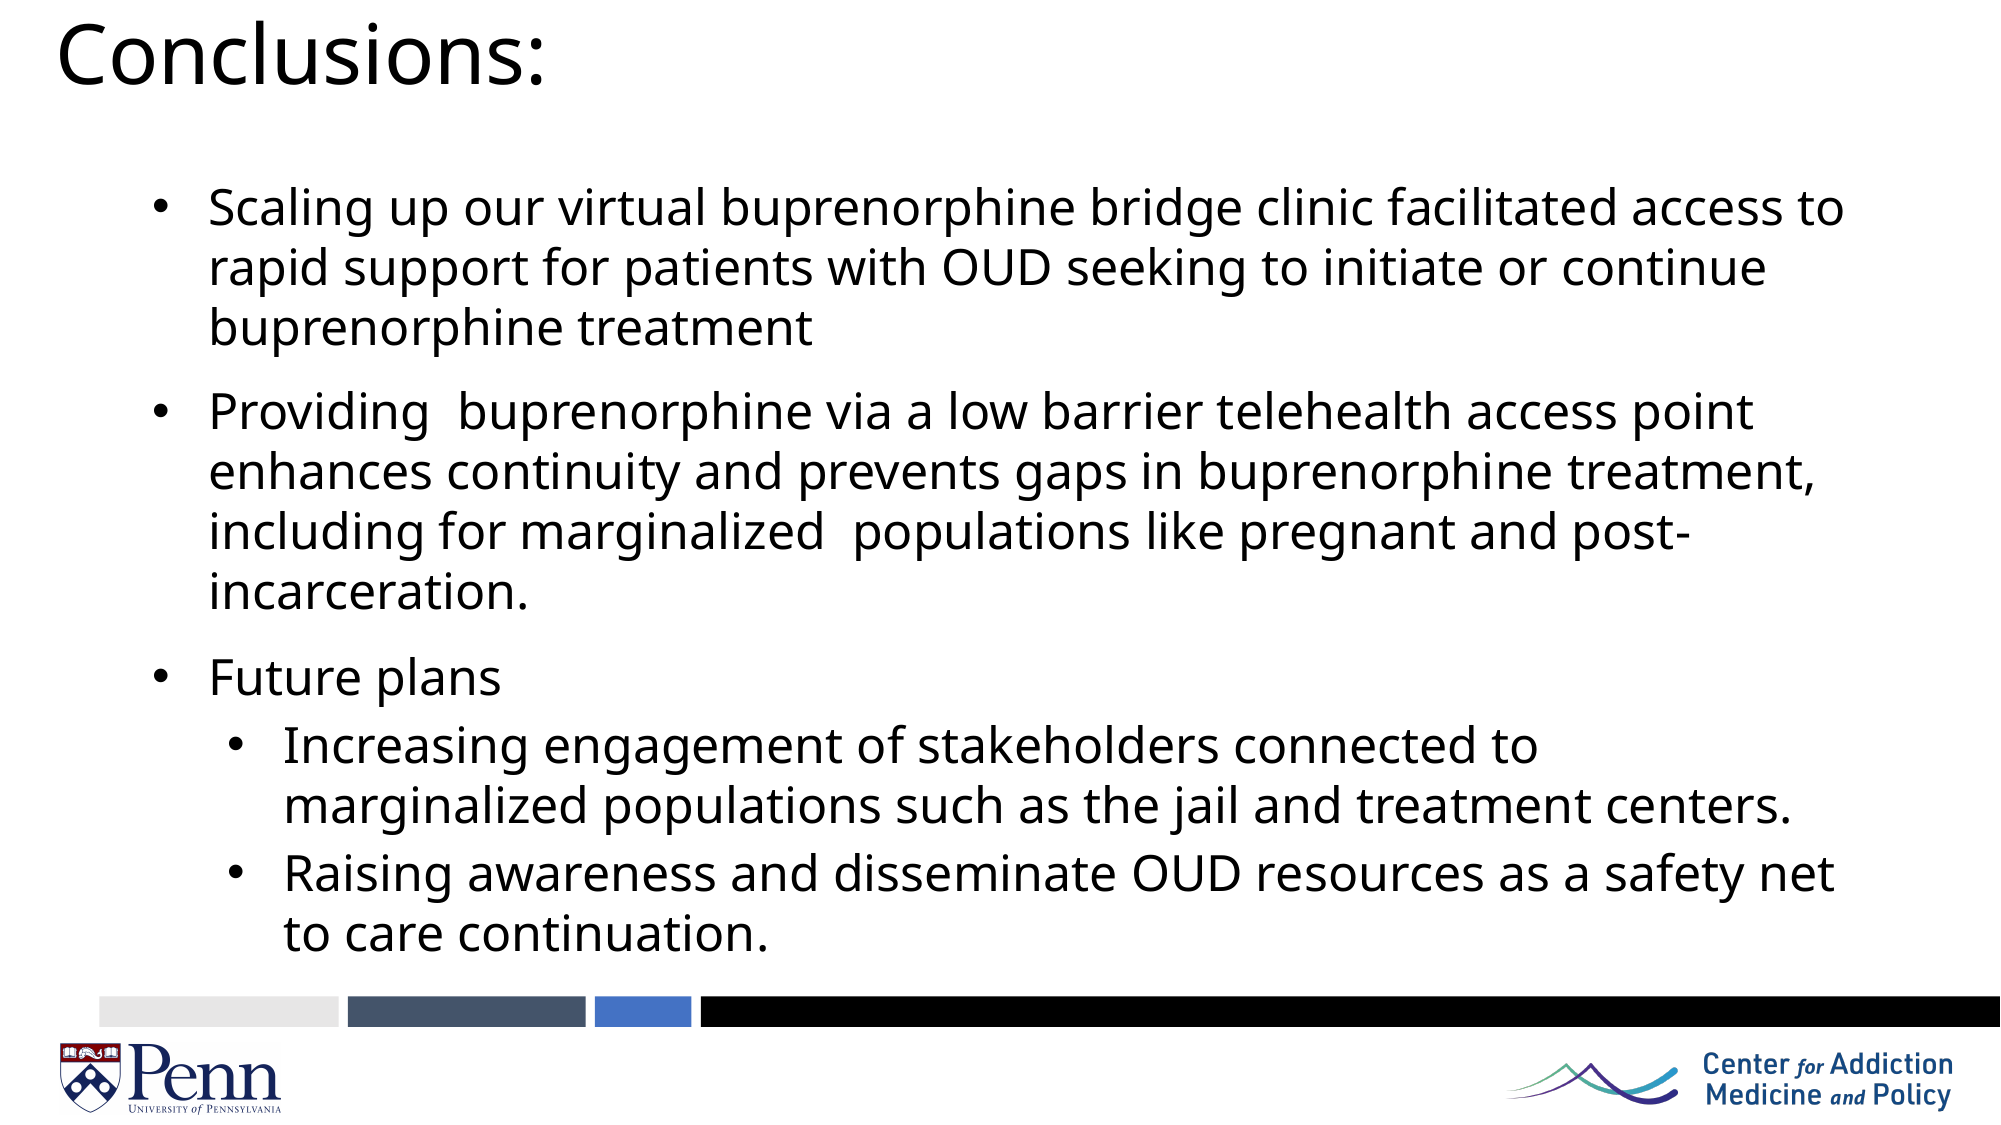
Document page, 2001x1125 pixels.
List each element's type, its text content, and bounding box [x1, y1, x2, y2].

picture [1505, 1051, 1953, 1112]
text_box Scaling up our virtual buprenorphine bridge clinic facilitated access to rapid support for patients with OUD seeking to initiate or continue buprenorphine treatment Providing buprenorphine via a low barrier telehealth access point enhances continuity and prevents gaps in buprenorphine treatment, including for marginalized populations like pregnant and post-incarceration. Future plans Increasing engagement of stakeholders connected to marginalized populations such as the jail and treatment centers. Raising awareness and disseminate OUD resources as a safety net to care continuation. [137, 167, 1863, 1038]
picture [59, 1042, 281, 1115]
text_box Conclusions: [40, 0, 1335, 139]
